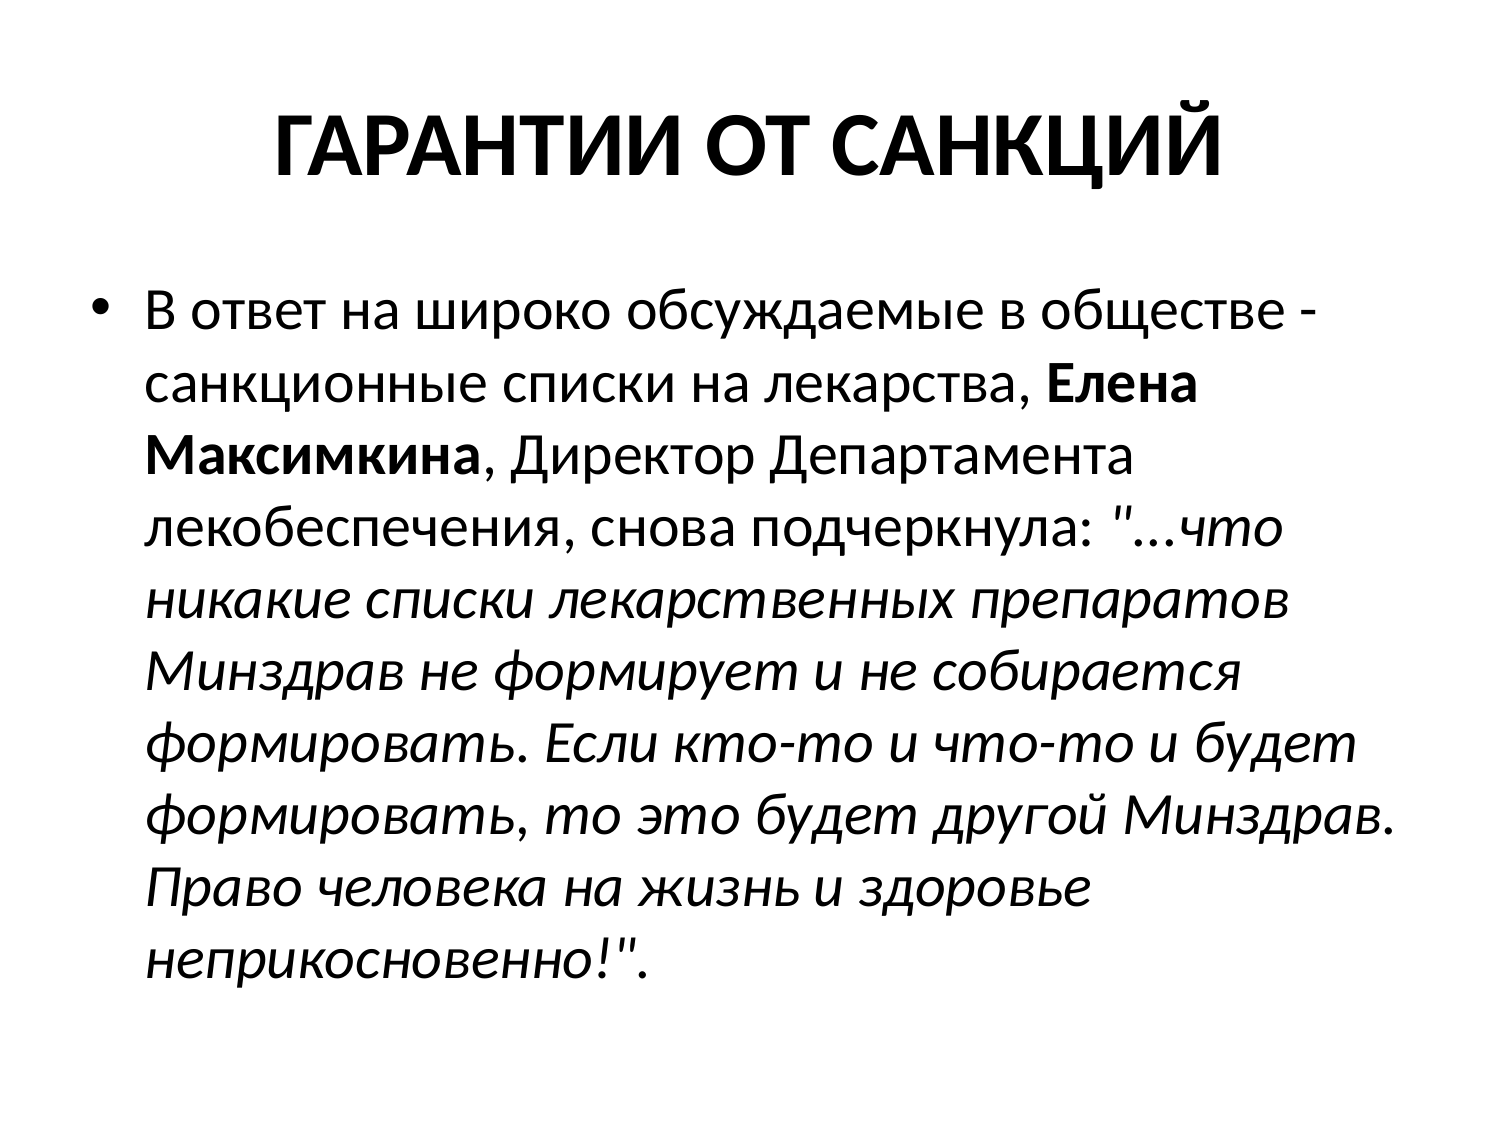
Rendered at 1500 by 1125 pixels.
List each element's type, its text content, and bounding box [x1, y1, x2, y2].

list В ответ на широко обсуждаемые в обществе - санкционные списки на лекарства, Елена Максимкина, Директор Департамента лекобеспечения, снова подчеркнула: "...что никакие списки лекарственных препаратов Минздрав не формирует и не собирается формировать. Если кто-то и что-то и будет формировать, то это будет другой Минздрав. Право человека на жизнь и здоровье неприкосновенно!". [75, 262, 1425, 1005]
title ГАРАНТИИ ОТ САНКЦИЙ [75, 45, 1425, 233]
